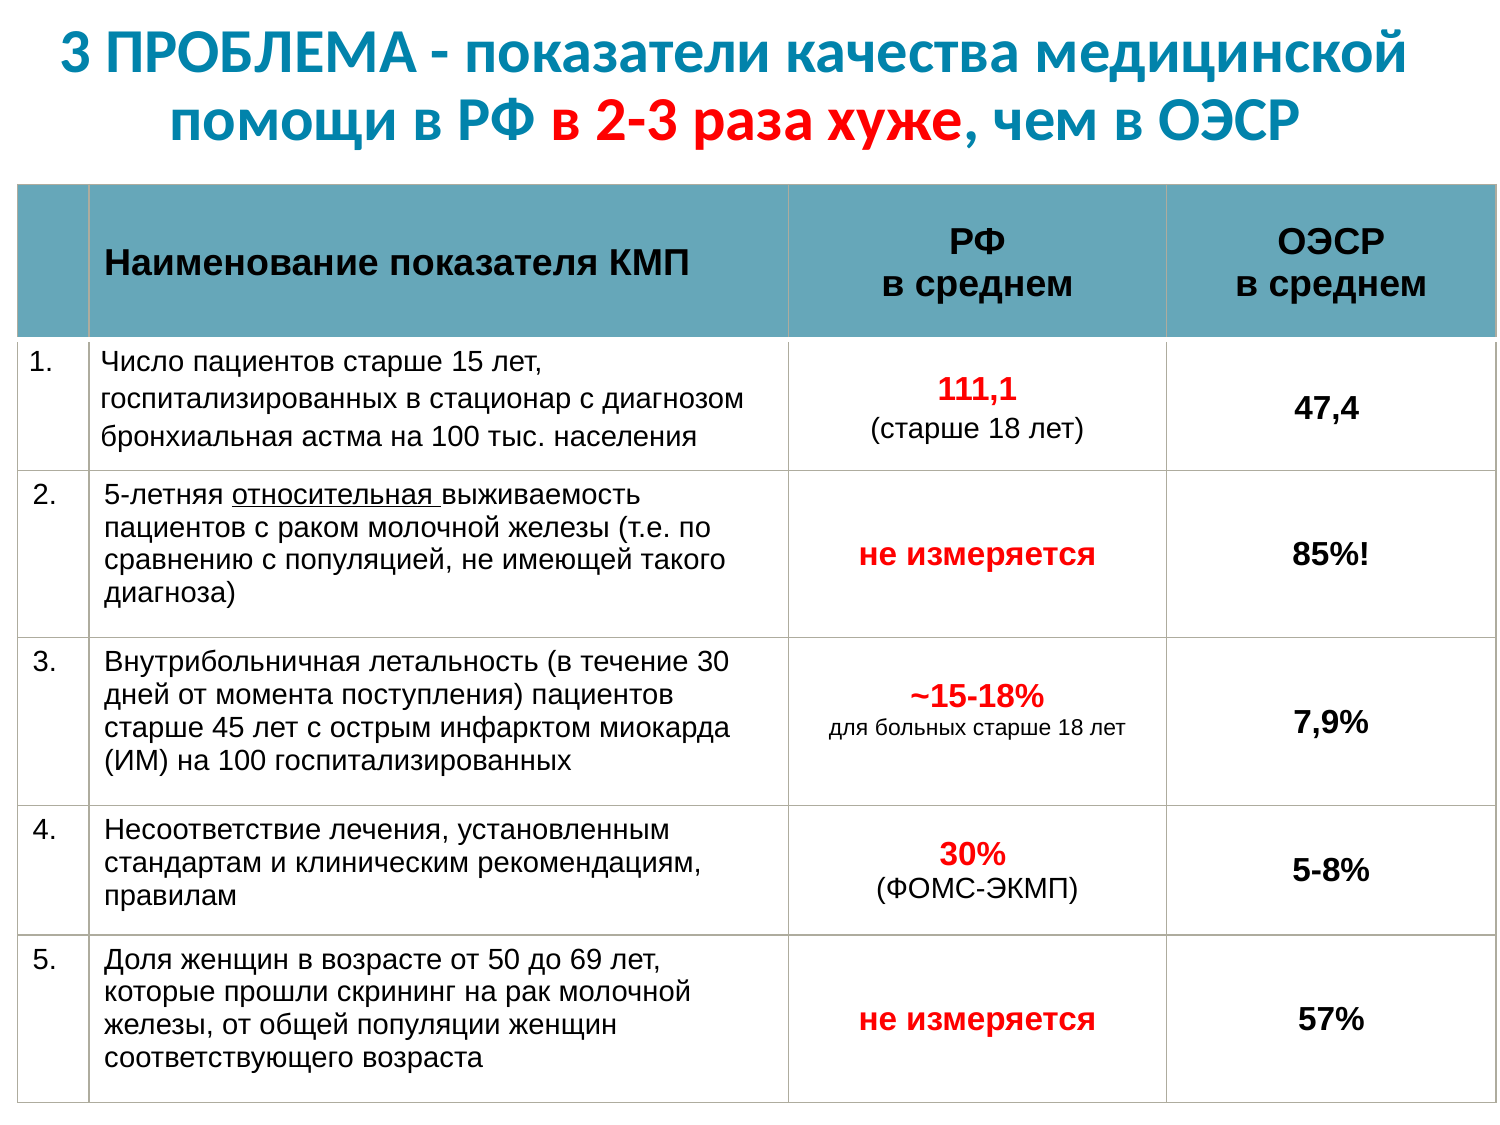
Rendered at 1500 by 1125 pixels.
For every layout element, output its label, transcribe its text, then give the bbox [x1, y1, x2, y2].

table_cell 111,1 (старше 18 лет) [789, 342, 1166, 470]
table_cell Несоответствие лечения, установленным стандартам и клиническим рекомендациям, правилам [90, 806, 788, 934]
table_cell Внутрибольничная летальность (в течение 30 дней от момента поступления) пациентов старше 45 лет с острым инфарктом миокарда (ИМ) на 100 госпитализированных [90, 638, 788, 805]
table_cell 57% [1167, 936, 1495, 1102]
table_header [18, 185, 88, 337]
table_cell 5-8% [1167, 806, 1495, 934]
table_cell 4. [18, 806, 88, 934]
table_cell 1. [18, 342, 88, 470]
table_header РФ в среднем [789, 185, 1166, 337]
table_cell 5-летняя относительная выживаемость пациентов с раком молочной железы (т.е. по сравнению с популяцией, не имеющей такого диагноза) [90, 471, 788, 637]
table_header Наименование показателя КМП [90, 185, 788, 337]
table_cell Число пациентов старше 15 лет, госпитализированных в стационар с диагнозом бронхиальная астма на 100 тыс. населения [90, 342, 788, 470]
table_cell 30% (ФОМС-ЭКМП) [789, 806, 1166, 934]
title 3 ПРОБЛЕМА - показатели качества медицинской помощи в РФ в 2-3 раза хуже, чем в ОЭСР [26, 30, 1473, 161]
table_cell 2. [18, 471, 88, 637]
table_cell 5. [18, 936, 88, 1102]
table_cell не измеряется [789, 471, 1166, 637]
table_header ОЭСР в среднем [1167, 185, 1495, 337]
table_cell 7,9% [1167, 638, 1495, 805]
table_cell не измеряется [789, 936, 1166, 1102]
table_cell 47,4 [1167, 342, 1495, 470]
table_cell Доля женщин в возрасте от 50 до 69 лет, которые прошли скрининг на рак молочной железы, от общей популяции женщин соответствующего возраста [90, 936, 788, 1102]
table_cell ~15-18% для больных старше 18 лет [789, 638, 1166, 805]
table_cell 85%! [1167, 471, 1495, 637]
table_cell 3. [18, 638, 88, 805]
